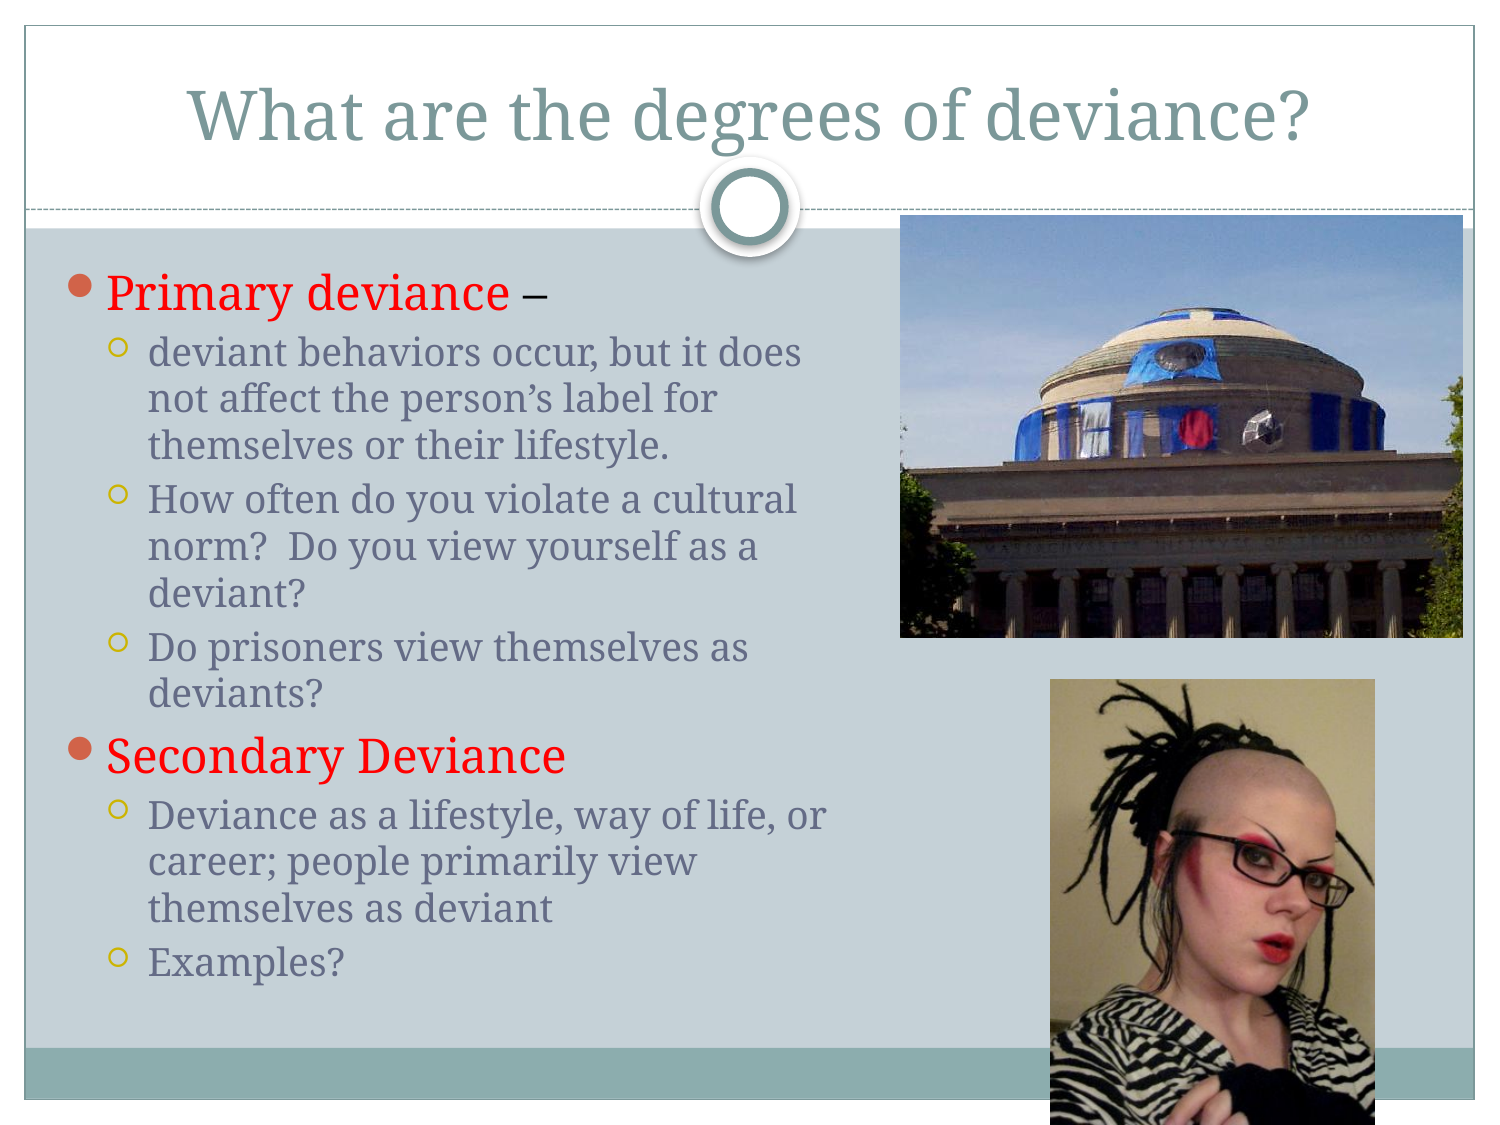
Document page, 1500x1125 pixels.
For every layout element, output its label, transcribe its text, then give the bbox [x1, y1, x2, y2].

picture [899, 215, 1463, 638]
list Primary deviance – deviant behaviors occur, but it does not affect the person’s label for themselves or their lifestyle. How often do you violate a cultural norm? Do you view yourself as a deviant? Do prisoners view themselves as deviants? Secondary Deviance Deviance as a lifestyle, way of life, or career; people primarily view themselves as deviant Examples? [50, 254, 850, 998]
picture [1049, 679, 1376, 1125]
title What are the degrees of deviance? [49, 37, 1450, 162]
